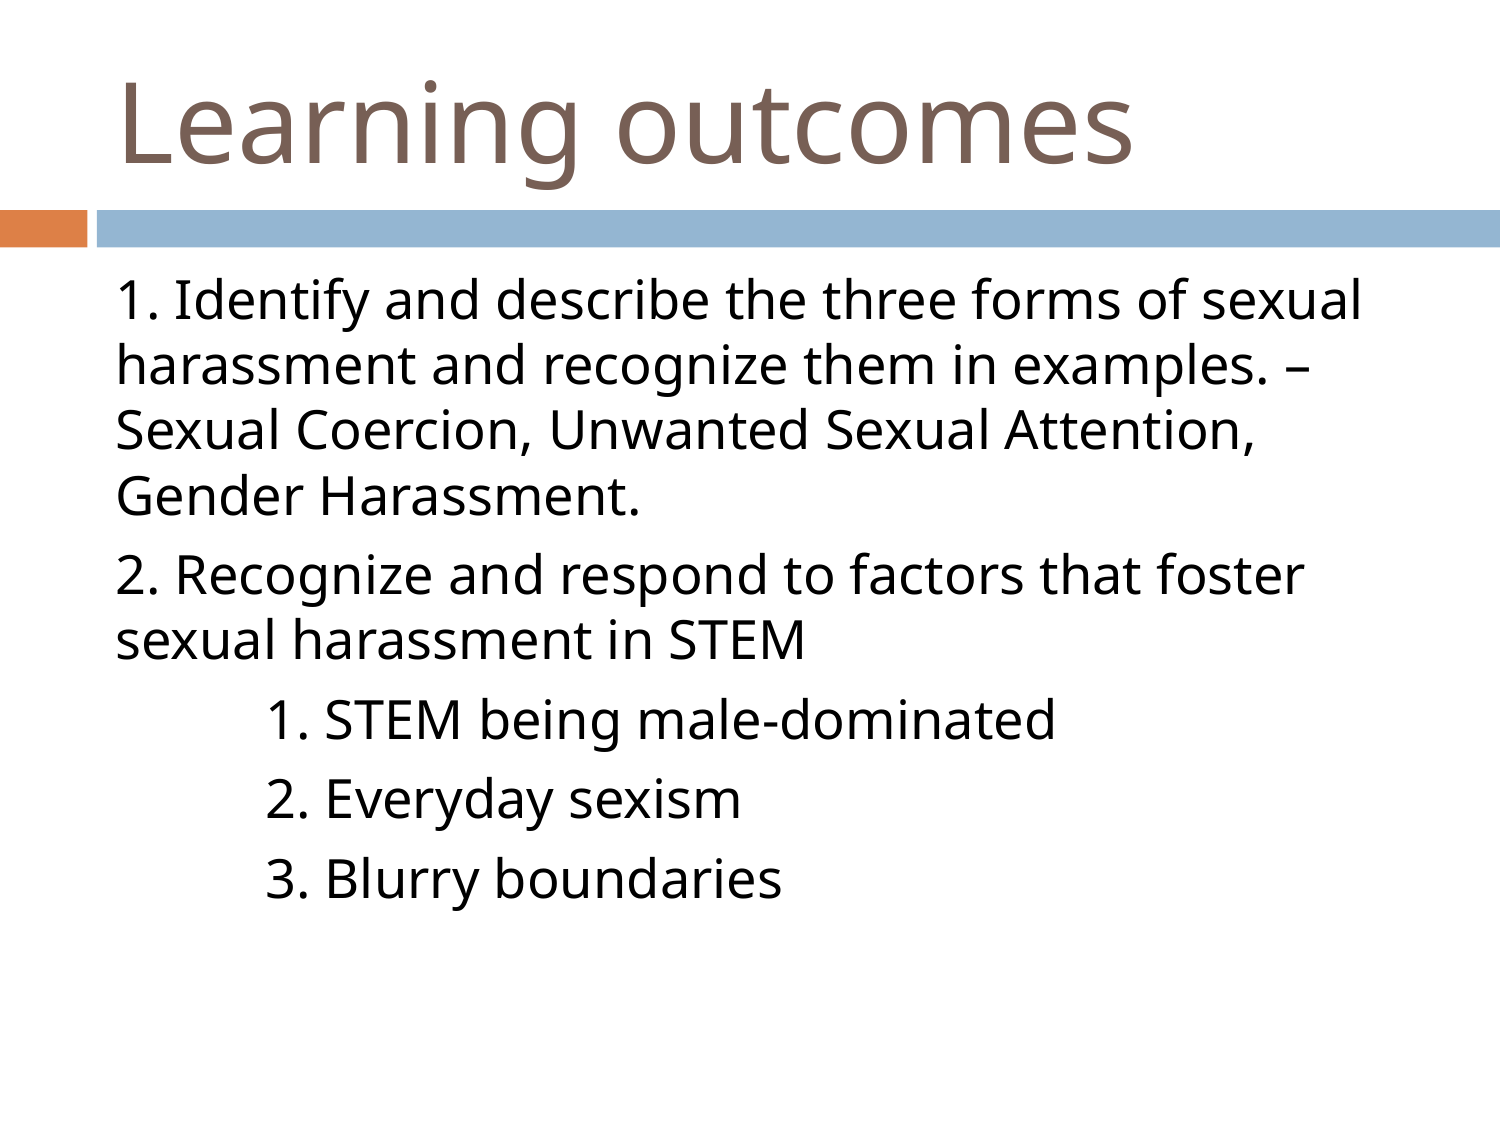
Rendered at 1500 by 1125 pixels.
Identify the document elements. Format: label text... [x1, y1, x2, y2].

list 1. Identify and describe the three forms of sexual harassment and recognize them in examples. – Sexual Coercion, Unwanted Sexual Attention, Gender Harassment. 2. Recognize and respond to factors that foster sexual harassment in STEM 1. STEM being male-dominated 2. Everyday sexism 3. Blurry boundaries [100, 257, 1438, 996]
title Learning outcomes [100, 37, 1438, 200]
